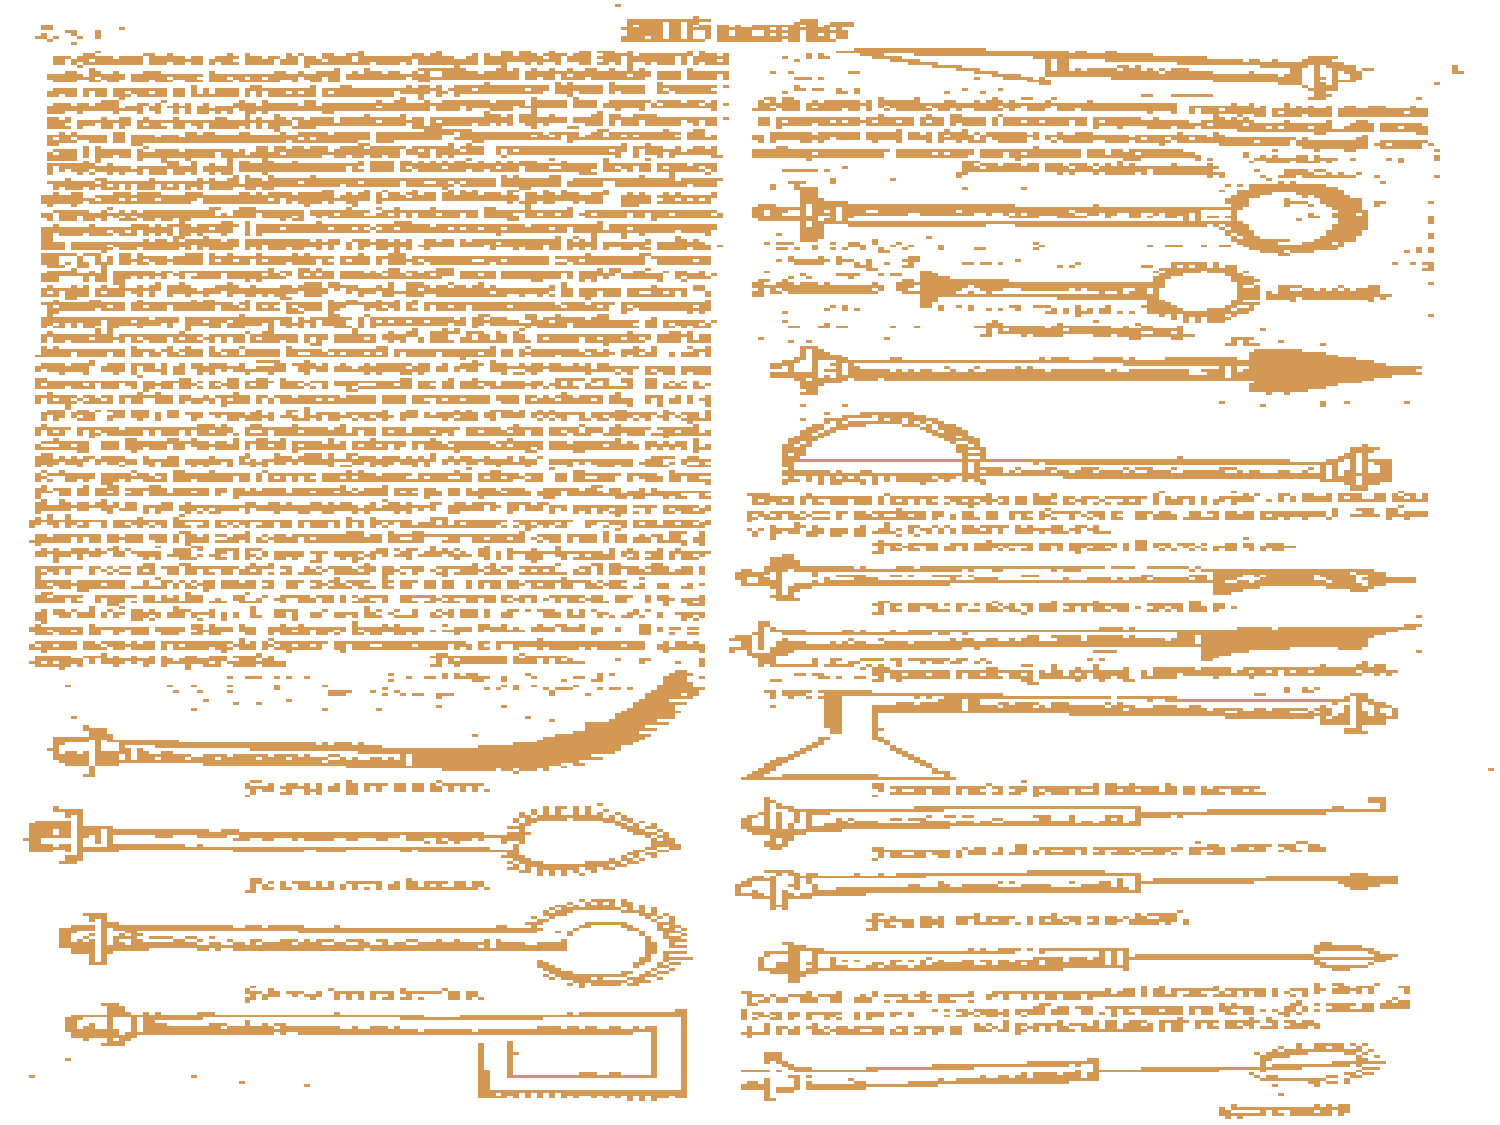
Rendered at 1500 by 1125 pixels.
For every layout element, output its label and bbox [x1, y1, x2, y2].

list [0, 0, 1500, 1125]
